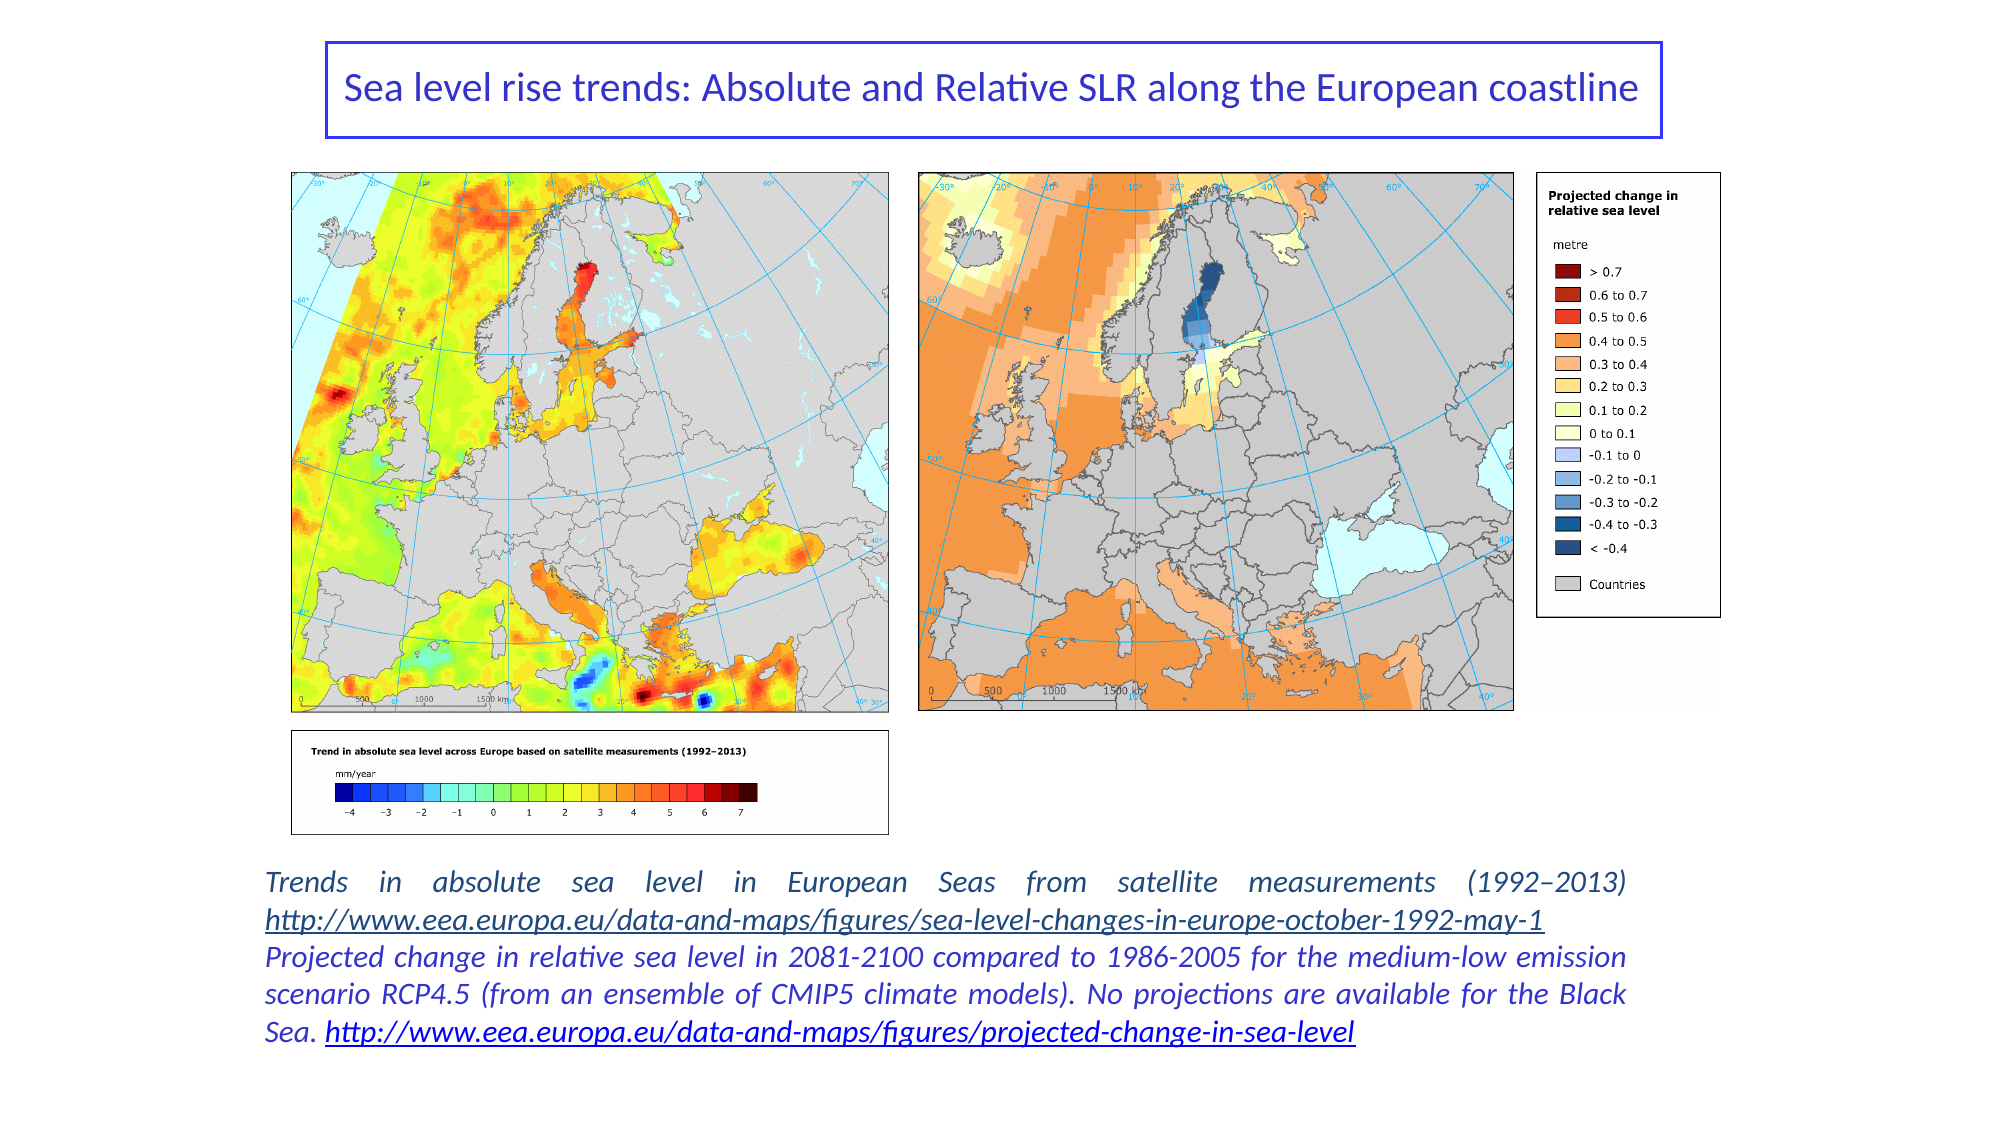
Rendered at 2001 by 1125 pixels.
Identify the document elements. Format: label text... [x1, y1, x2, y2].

text_box Trends in absolute sea level in European Seas from satellite measurements (1992–2013) http://www.eea.europa.eu/data-and-maps/figures/sea-level-changes-in-europe-october-1992-may-1 Projected change in relative sea level in 2081-2100 compared to 1986-2005 for the medium-low emission scenario RCP4.5 (from an ensemble of CMIP5 climate models). No projections are available for the Black Sea. http://www.eea.europa.eu/data-and-maps/figures/projected-change-in-sea-level [249, 834, 1644, 1076]
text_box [326, 42, 1668, 138]
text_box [290, 172, 1721, 835]
